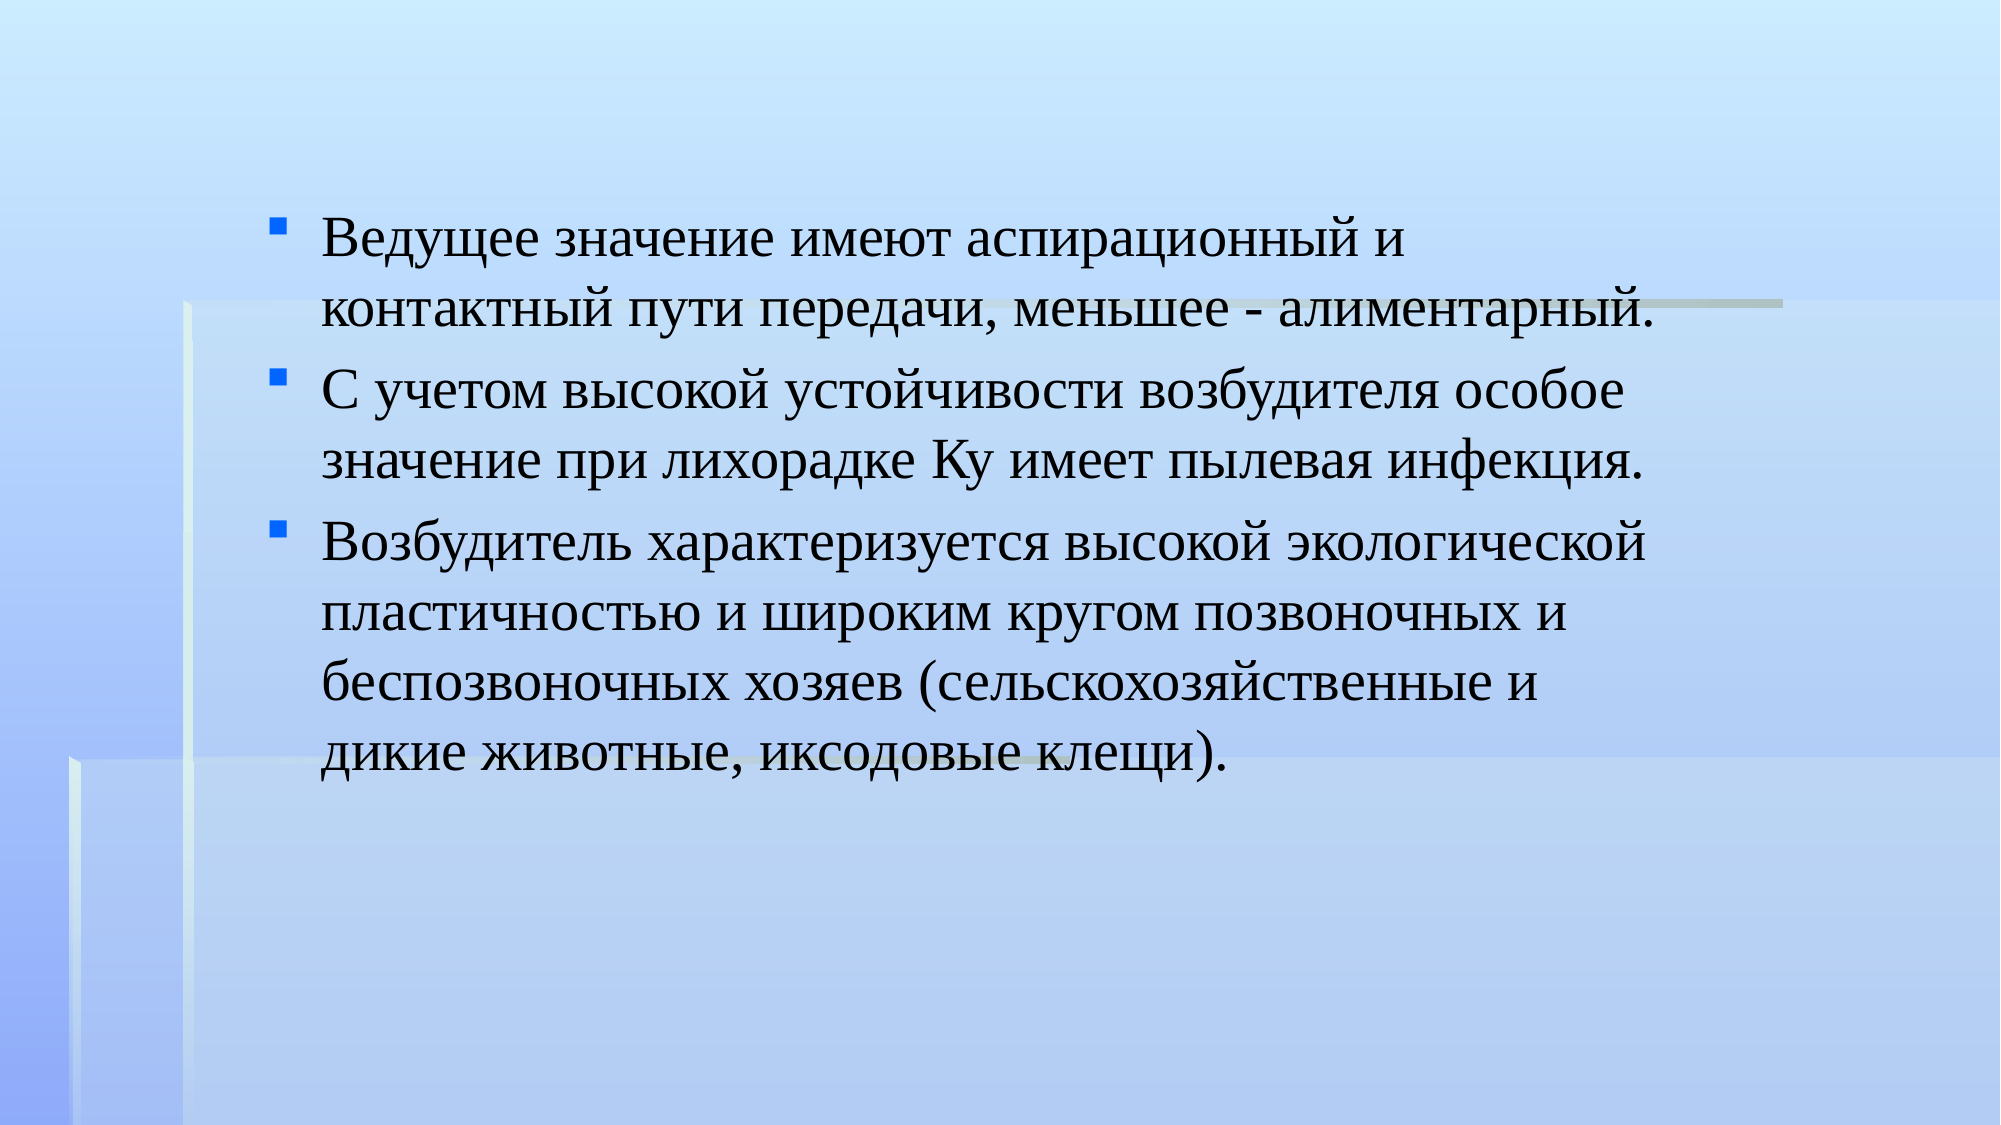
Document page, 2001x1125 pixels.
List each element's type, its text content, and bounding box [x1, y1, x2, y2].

list Ведущее значение имеют аспирационный и контактный пути передачи, меньшее - алиментарный. С учетом высокой устойчивости возбудителя особое значение при лихорадке Ку имеет пылевая инфекция. Возбудитель характеризуется высокой экологической пластичностью и широким кругом позвоночных и беспозвоночных хозяев (сельскохозяйственные и дикие животные, иксодовые клещи). [249, 191, 1704, 1005]
